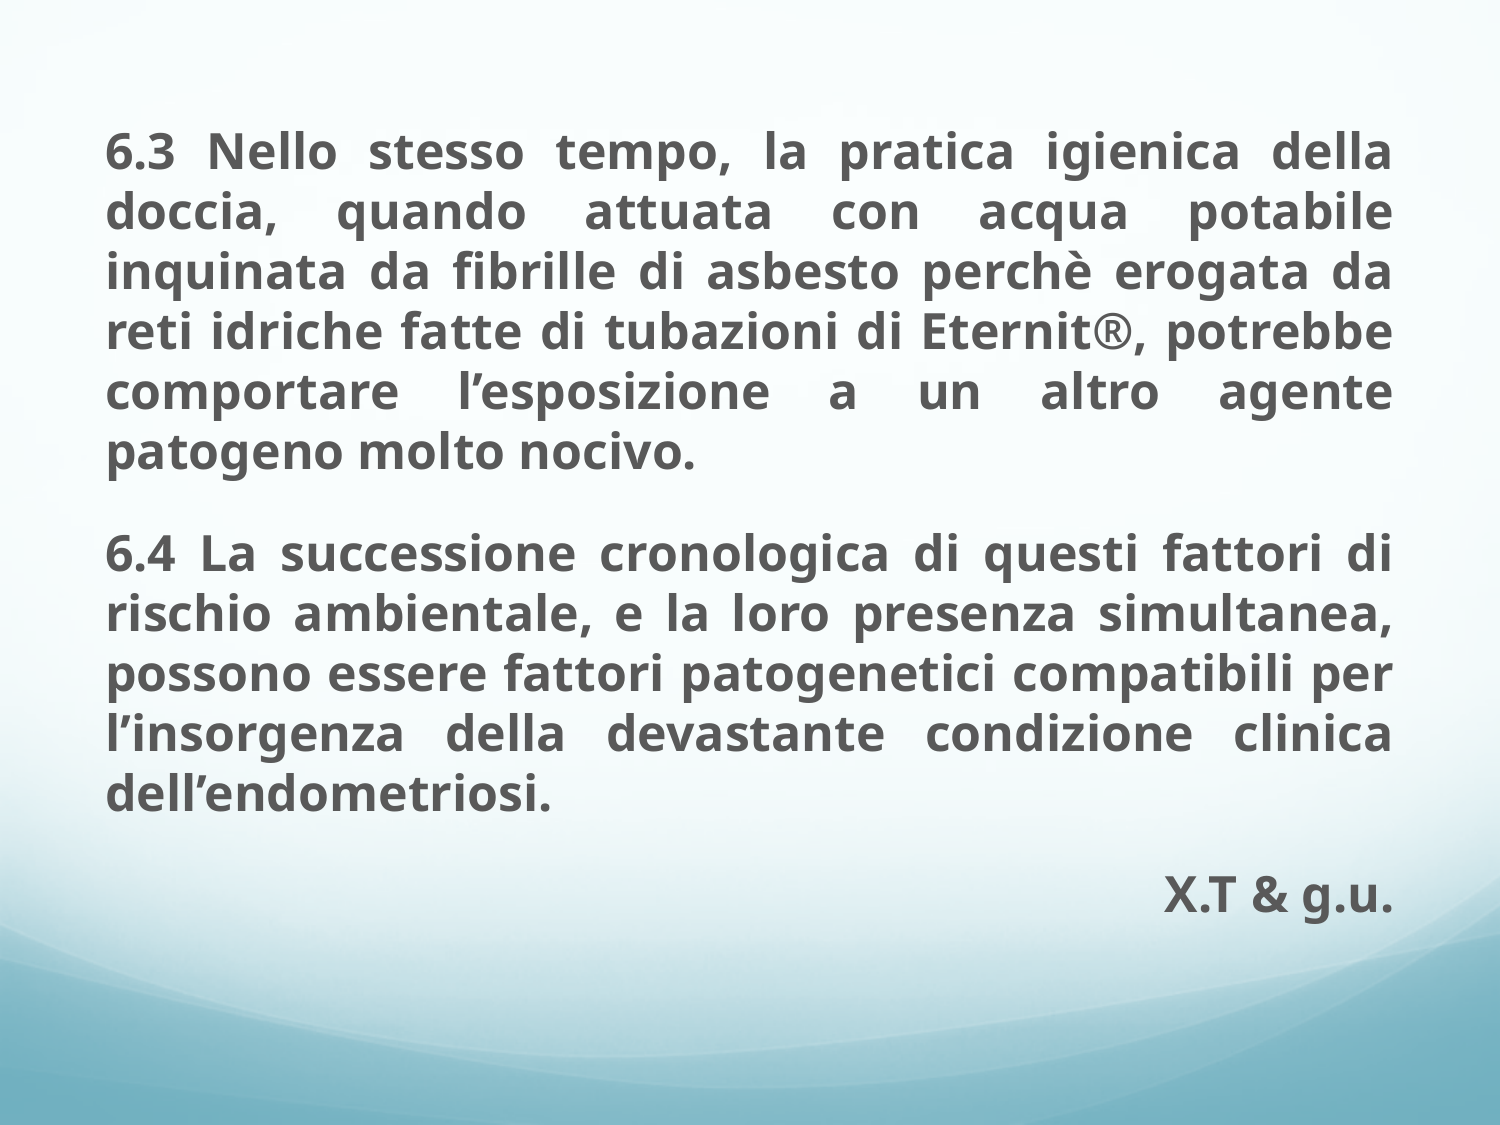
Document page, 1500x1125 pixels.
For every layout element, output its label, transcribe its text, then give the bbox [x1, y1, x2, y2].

list 6.3 Nello stesso tempo, la pratica igienica della doccia, quando attuata con acqua potabile inquinata da fibrille di asbesto perchè erogata da reti idriche fatte di tubazioni di Eternit®, potrebbe comportare l’esposizione a un altro agente patogeno molto nocivo. 6.4 La successione cronologica di questi fattori di rischio ambientale, e la loro presenza simultanea, possono essere fattori patogenetici compatibili per l’insorgenza della devastante condizione clinica dell’endometriosi. X.T & g.u. [90, 111, 1410, 975]
